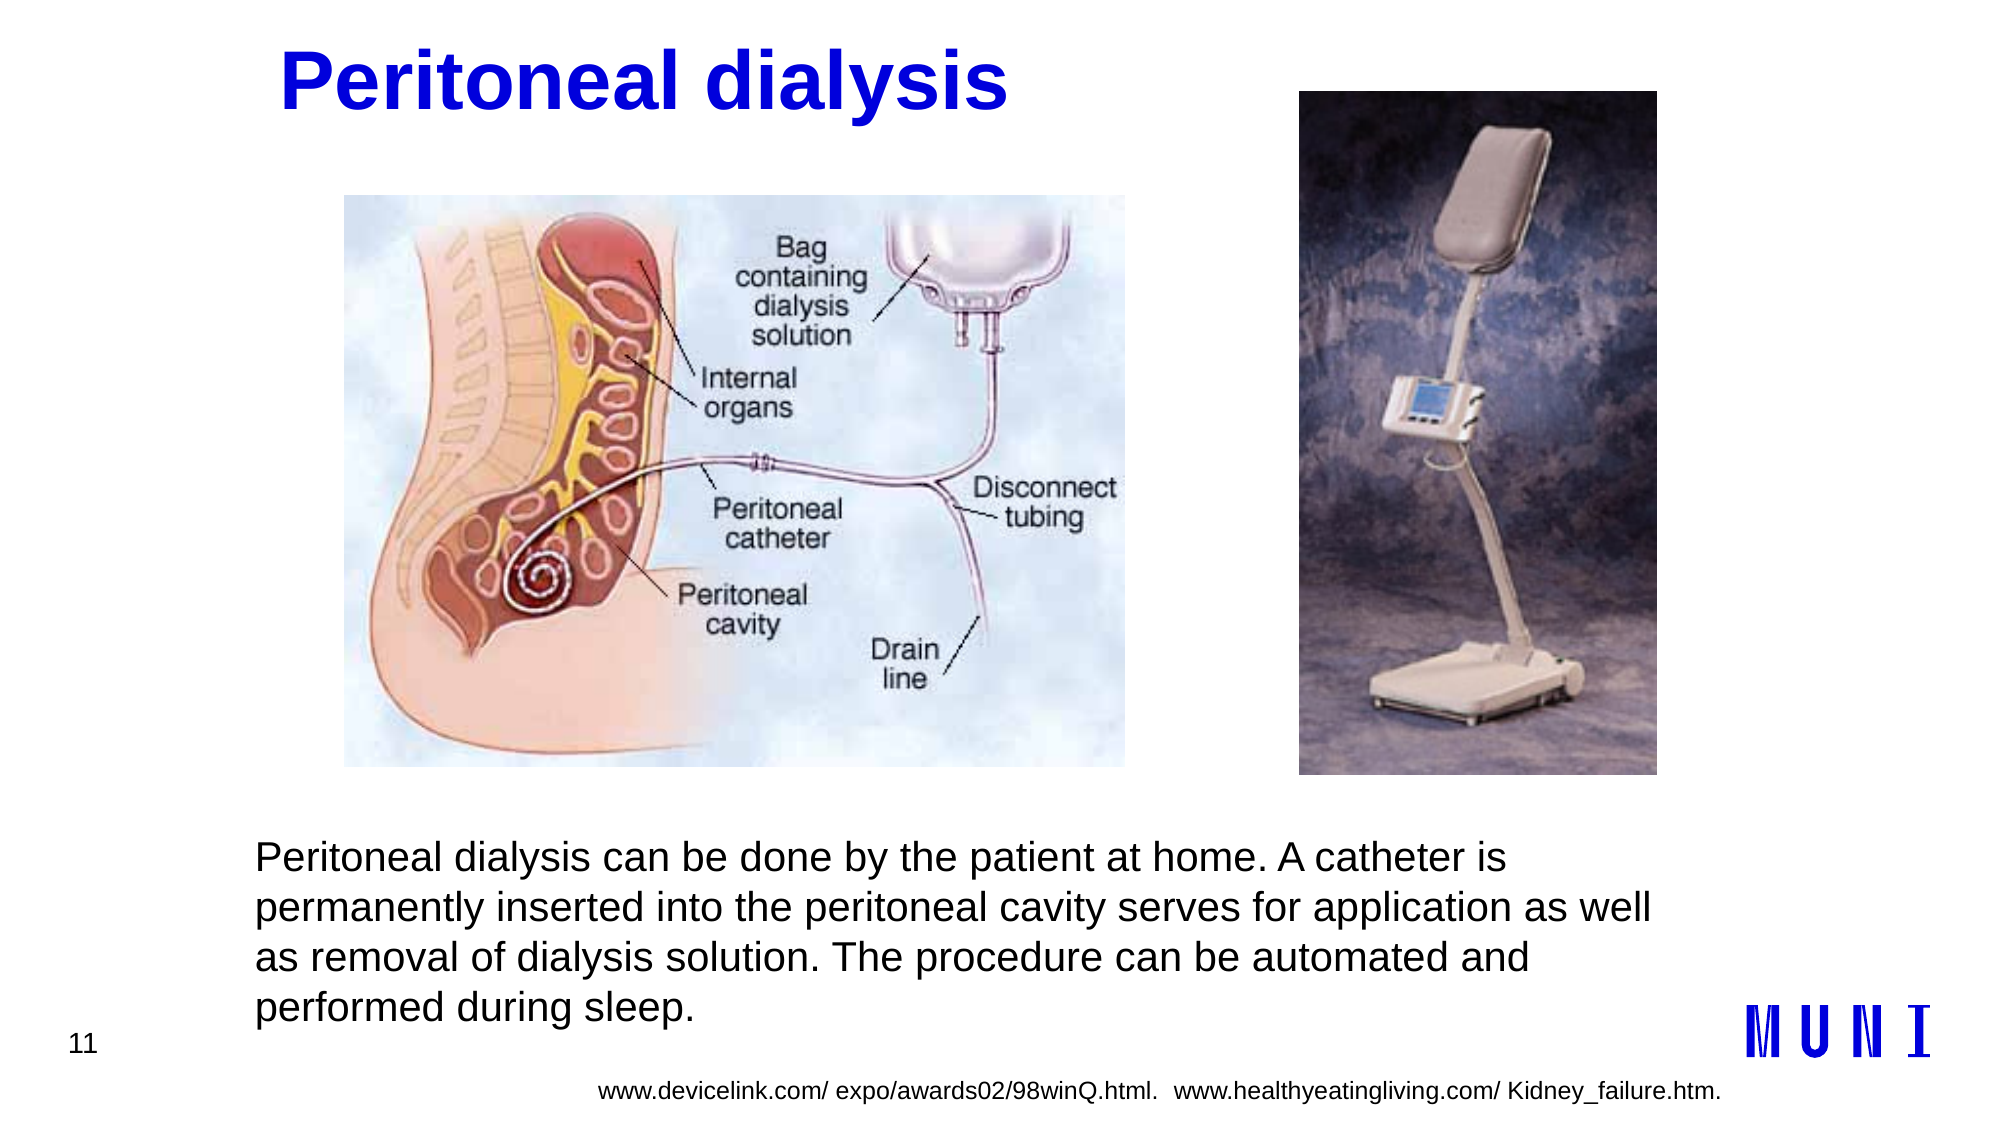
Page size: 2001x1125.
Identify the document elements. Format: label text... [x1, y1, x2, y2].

picture [344, 195, 1125, 767]
text_box Peritoneal dialysis can be done by the patient at home. A catheter is permanently inserted into the peritoneal cavity serves for application as well as removal of dialysis solution. The procedure can be automated and performed during sleep. [240, 822, 1715, 1038]
title Peritoneal dialysis [279, 42, 1457, 231]
slide_number 11 [67, 1021, 110, 1063]
picture [1298, 91, 1657, 776]
list www.devicelink.com/ expo/awards02/98winQ.html. www.healthyeatingliving.com/ Kidney_failure.htm. [598, 1080, 1750, 1125]
